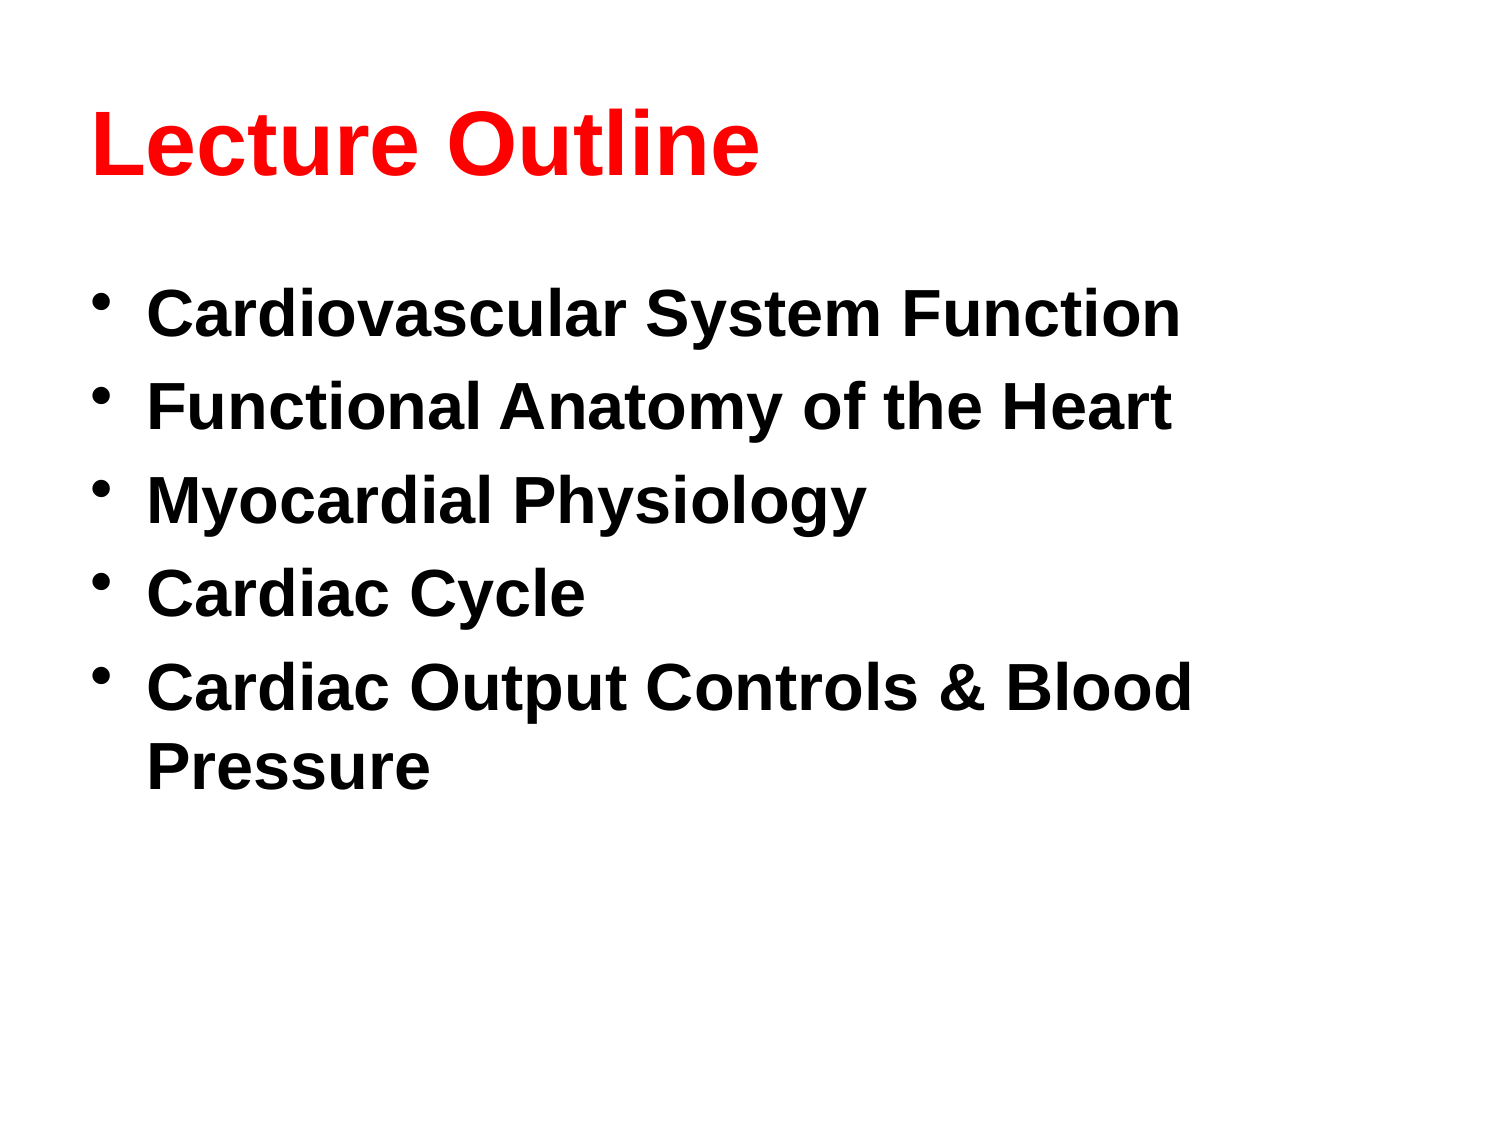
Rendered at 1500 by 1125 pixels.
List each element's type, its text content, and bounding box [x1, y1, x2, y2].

list Cardiovascular System Function Functional Anatomy of the Heart Myocardial Physiology Cardiac Cycle Cardiac Output Controls & Blood Pressure [75, 262, 1425, 1005]
title Lecture Outline [75, 45, 1425, 233]
